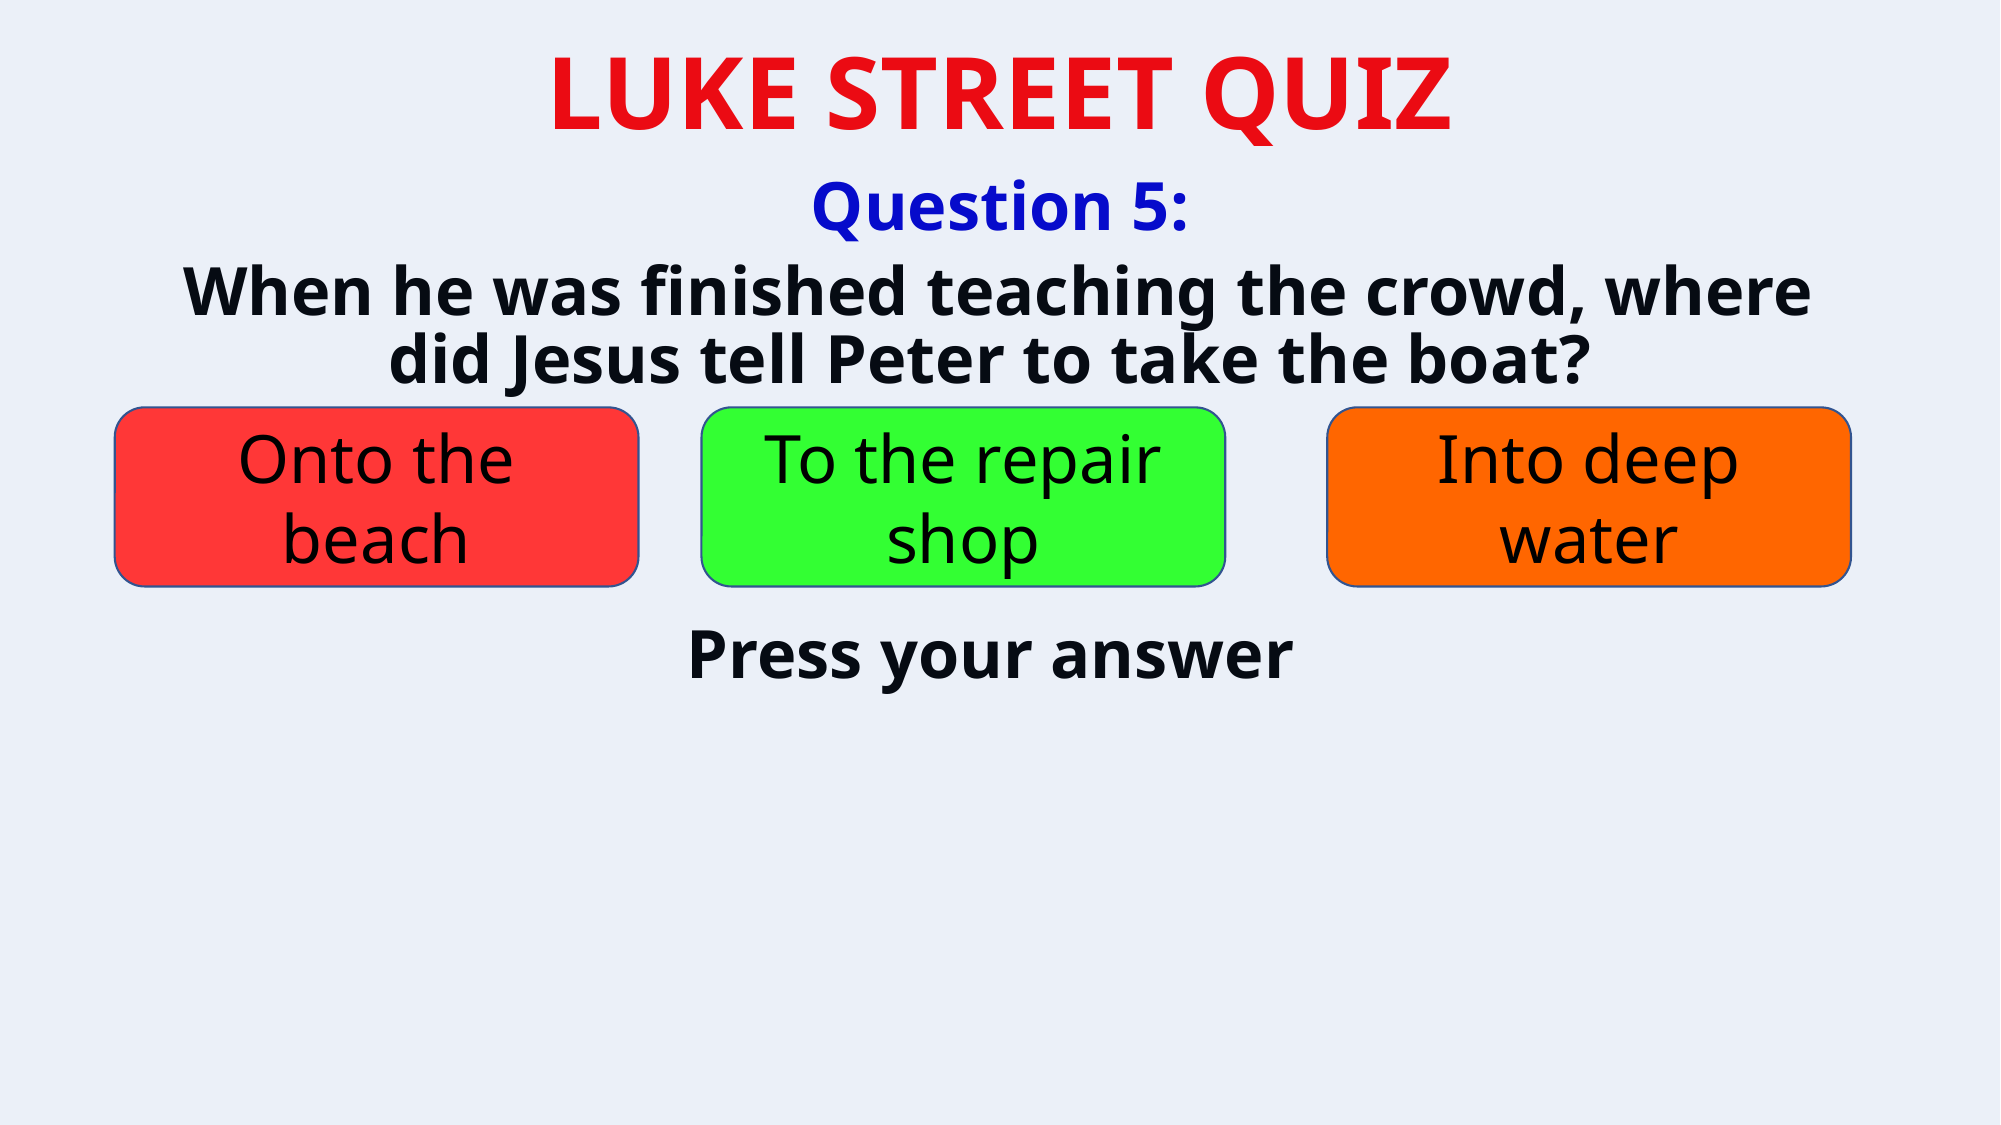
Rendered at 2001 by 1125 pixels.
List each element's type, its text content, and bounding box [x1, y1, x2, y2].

text_box To the repair shop [700, 406, 1227, 588]
text_box Onto the beach [113, 406, 640, 588]
text_box Into deep water [1326, 406, 1853, 588]
text_box [0, 0, 2000, 1125]
